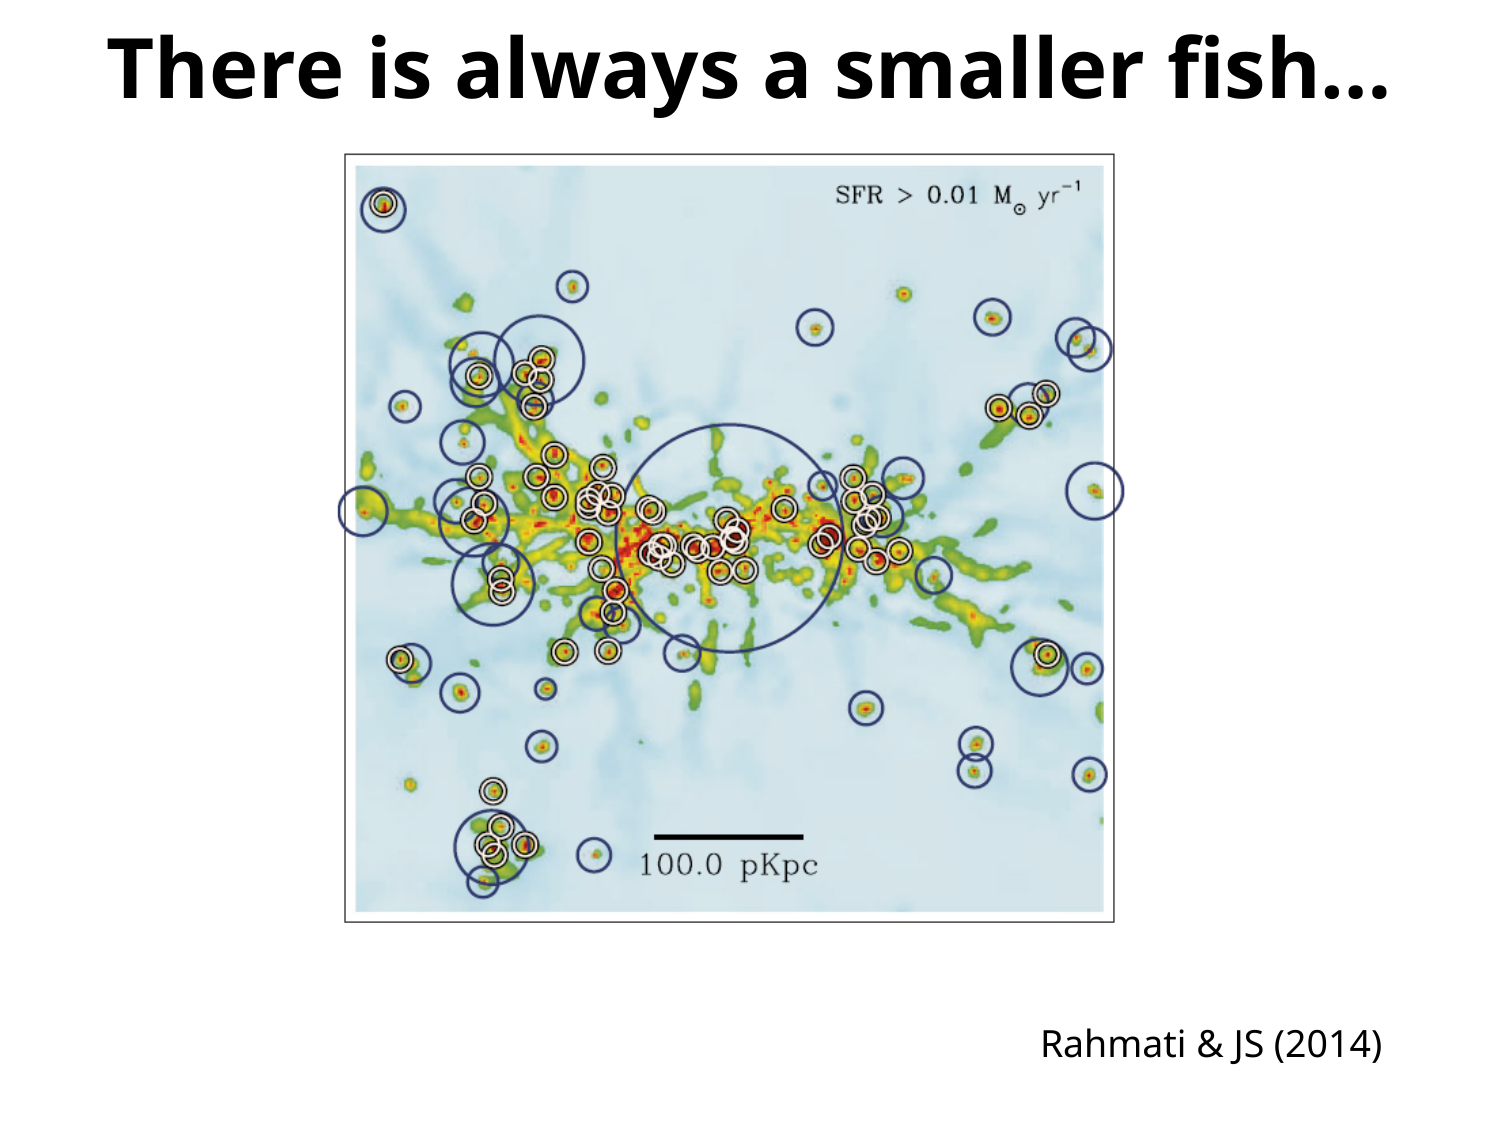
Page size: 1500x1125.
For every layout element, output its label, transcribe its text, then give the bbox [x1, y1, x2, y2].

title There is always a smaller fish… [74, 12, 1426, 118]
text_box Rahmati & JS (2014) [1024, 1012, 1475, 1073]
picture [337, 149, 1126, 926]
